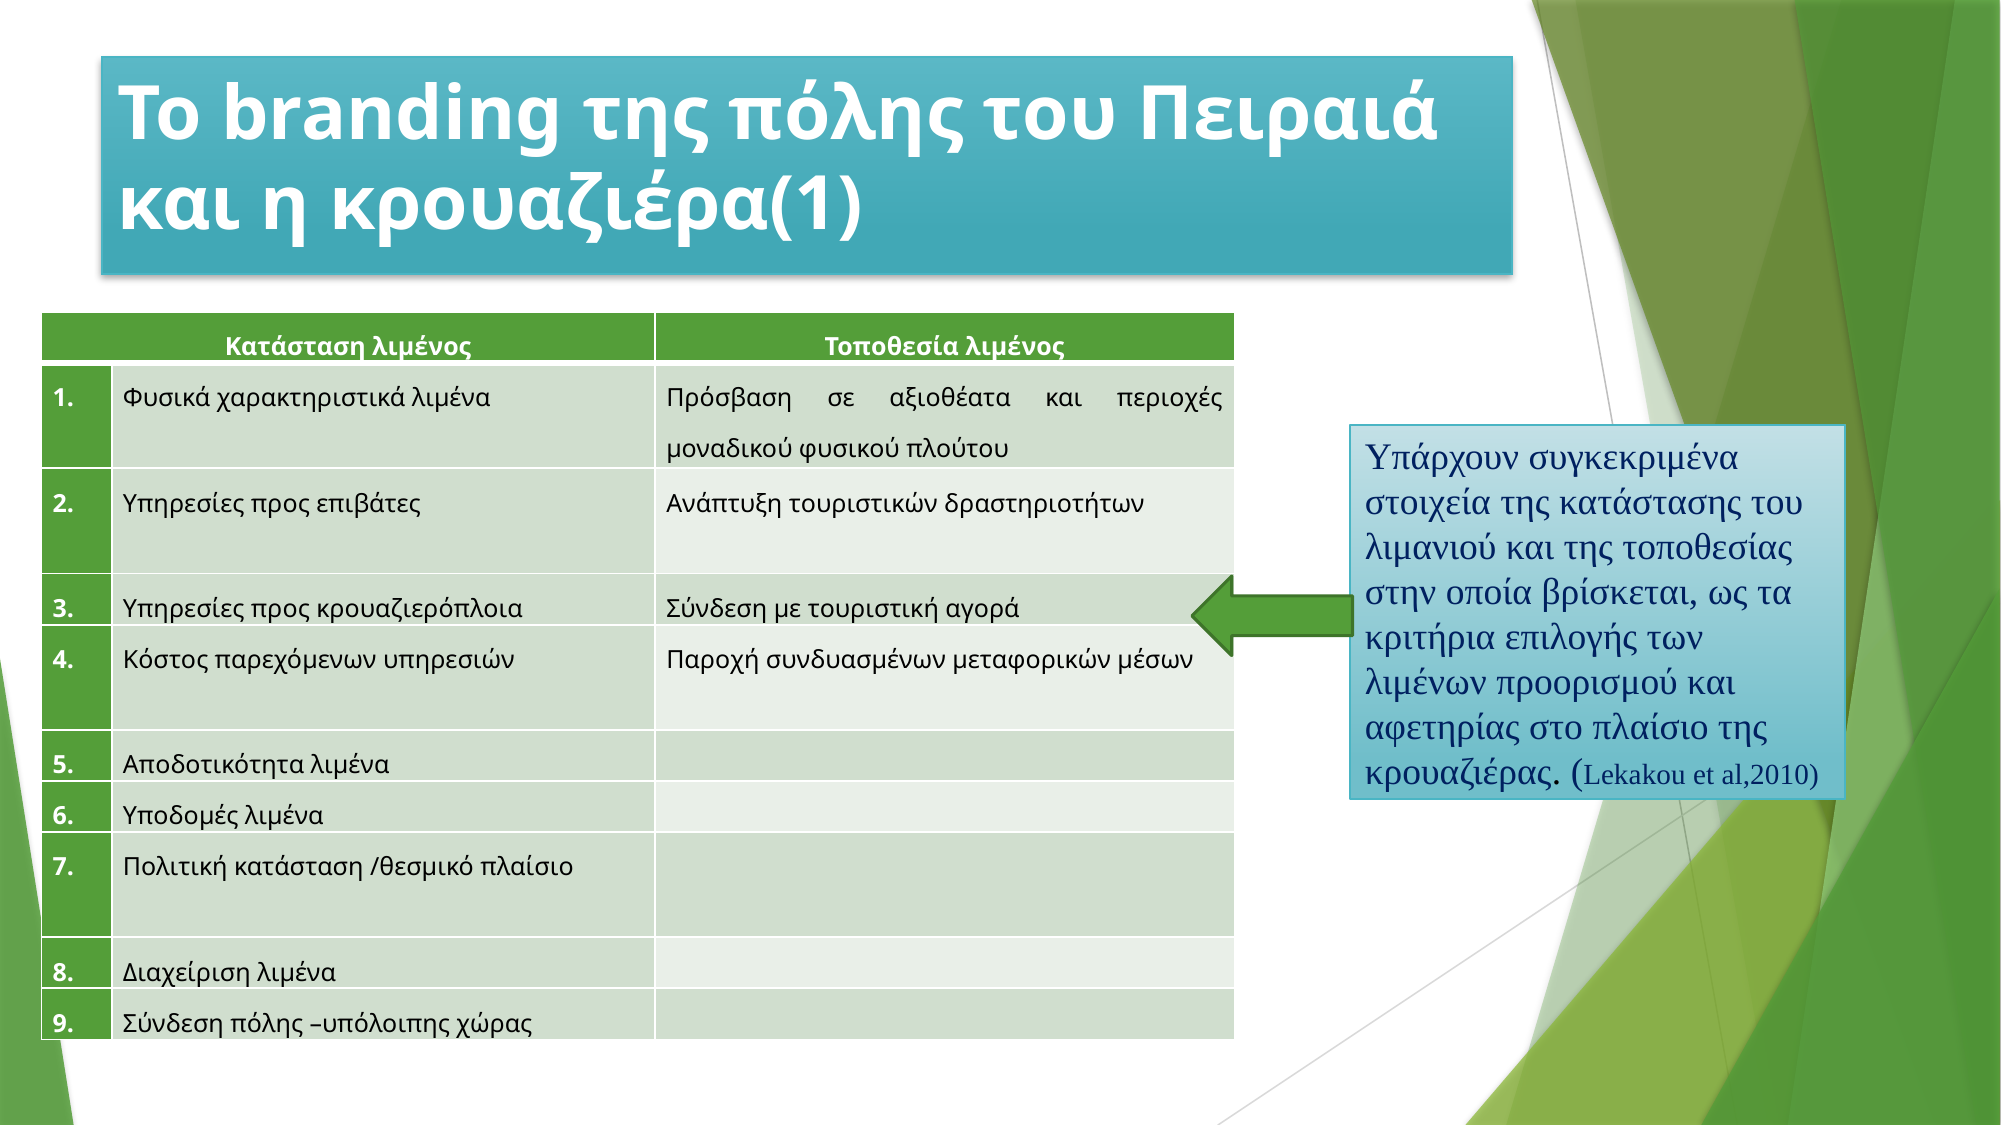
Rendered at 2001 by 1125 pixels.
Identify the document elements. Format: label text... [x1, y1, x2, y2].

table_cell Κόστος παρεχόμενων υπηρεσιών [113, 626, 654, 729]
table_header Κατάσταση λιμένος [42, 313, 654, 360]
table_cell 3. [42, 574, 111, 624]
table_header Τοποθεσία λιμένος [656, 313, 1234, 360]
table_cell 8. [42, 938, 111, 987]
table_cell Διαχείριση λιμένα [113, 938, 654, 987]
table_cell [656, 731, 1234, 780]
table_cell Σύνδεση με τουριστική αγορά [656, 574, 1230, 624]
text_box [1190, 574, 1355, 657]
table_cell 9. [42, 989, 111, 1039]
table_cell [656, 782, 1234, 831]
table_cell Υποδομές λιμένα [113, 782, 654, 831]
table_cell 4. [42, 626, 111, 729]
table_cell Ανάπτυξη τουριστικών δραστηριοτήτων [656, 469, 1234, 573]
table_cell Σύνδεση πόλης –υπόλοιπης χώρας [113, 989, 654, 1039]
table_cell Υπηρεσίες προς κρουαζιερόπλοια [113, 574, 654, 624]
table_cell Υπηρεσίες προς επιβάτες [113, 469, 654, 573]
table_cell [656, 833, 1234, 936]
table_cell 1. [42, 366, 111, 467]
table_cell 5. [42, 731, 111, 780]
title Το branding της πόλης του Πειραιά και η κρουαζιέρα(1) [101, 56, 1513, 275]
table_cell Αποδοτικότητα λιμένα [113, 731, 654, 780]
table_cell Πολιτική κατάσταση /θεσμικό πλαίσιο [113, 833, 654, 936]
table_cell Φυσικά χαρακτηριστικά λιμένα [113, 366, 654, 467]
table_cell Παροχή συνδυασμένων μεταφορικών μέσων [656, 626, 1234, 729]
table_cell 6. [42, 782, 111, 831]
table_cell [656, 989, 1234, 1039]
table_cell Πρόσβαση σε αξιοθέατα και περιοχές μοναδικού φυσικού πλούτου [656, 366, 1234, 467]
table_cell 7. [42, 833, 111, 936]
table_cell [656, 938, 1234, 987]
table_cell 2. [42, 469, 111, 573]
text_box Υπάρχουν συγκεκριμένα στοιχεία της κατάστασης του λιμανιού και της τοποθεσίας στην οποία βρίσκεται, ως τα κριτήρια επιλογής των λιμένων προορισμού και αφετηρίας στο πλαίσιο της κρουαζιέρας. (Lekakou et al,2010) [1349, 424, 1846, 800]
